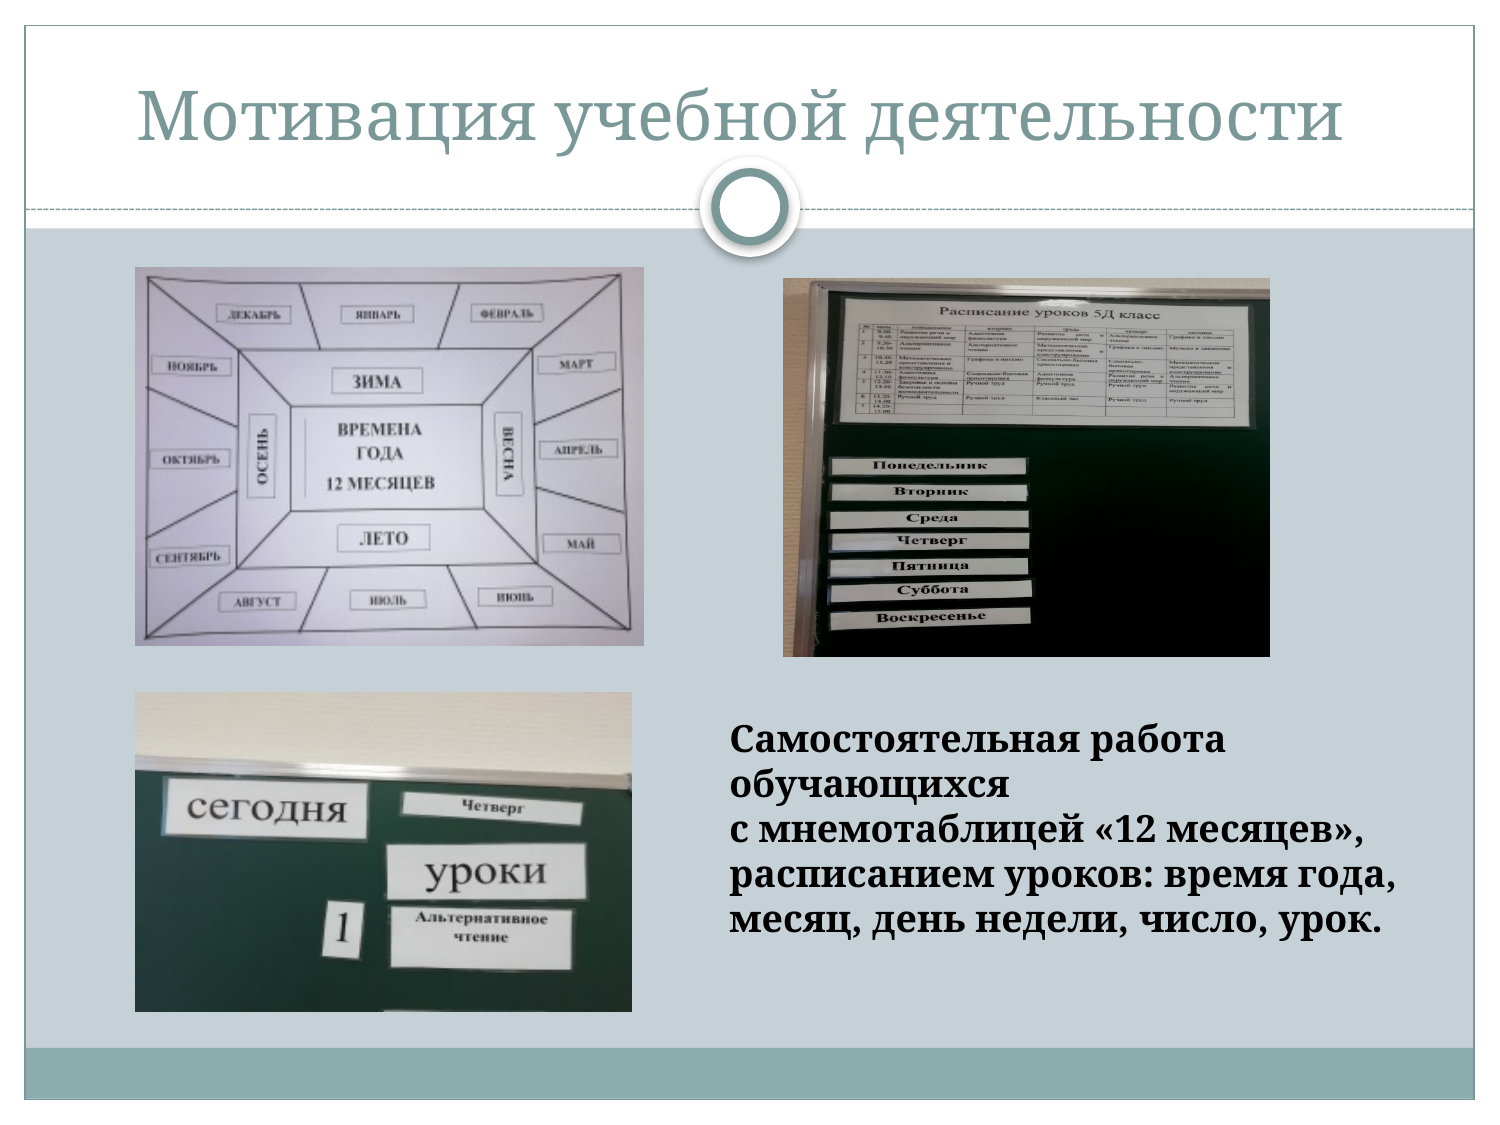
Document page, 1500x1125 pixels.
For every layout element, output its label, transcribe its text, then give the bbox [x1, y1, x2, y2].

picture [135, 692, 633, 1012]
text_box Самостоятельная работа обучающихся с мнемотаблицей «12 месяцев», расписанием уроков: время года, месяц, день недели, число, урок. [714, 707, 1415, 948]
title Мотивация учебной деятельности [49, 37, 1450, 162]
picture [783, 278, 1270, 658]
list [135, 267, 644, 646]
